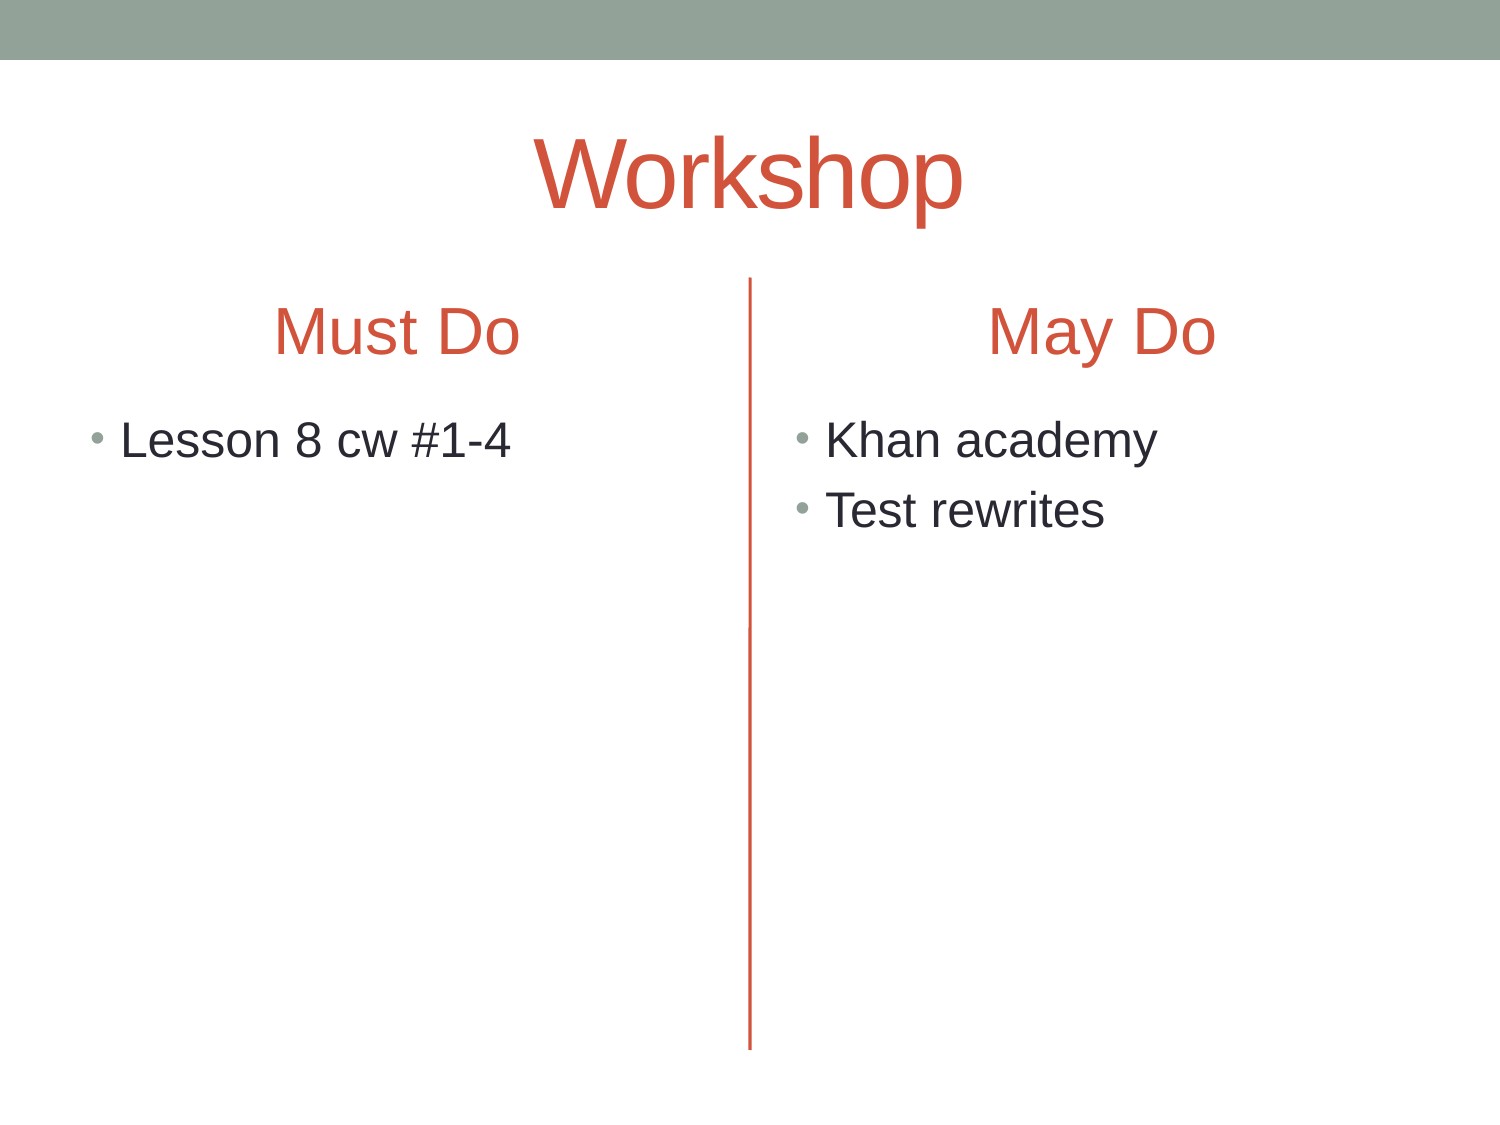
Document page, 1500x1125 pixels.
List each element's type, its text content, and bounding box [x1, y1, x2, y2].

list Khan academy Test rewrites [780, 399, 1464, 1049]
list Lesson 8 cw #1-4 [75, 399, 720, 1049]
title Workshop [75, 87, 1425, 250]
list May Do [780, 275, 1425, 380]
list Must Do [75, 275, 720, 380]
